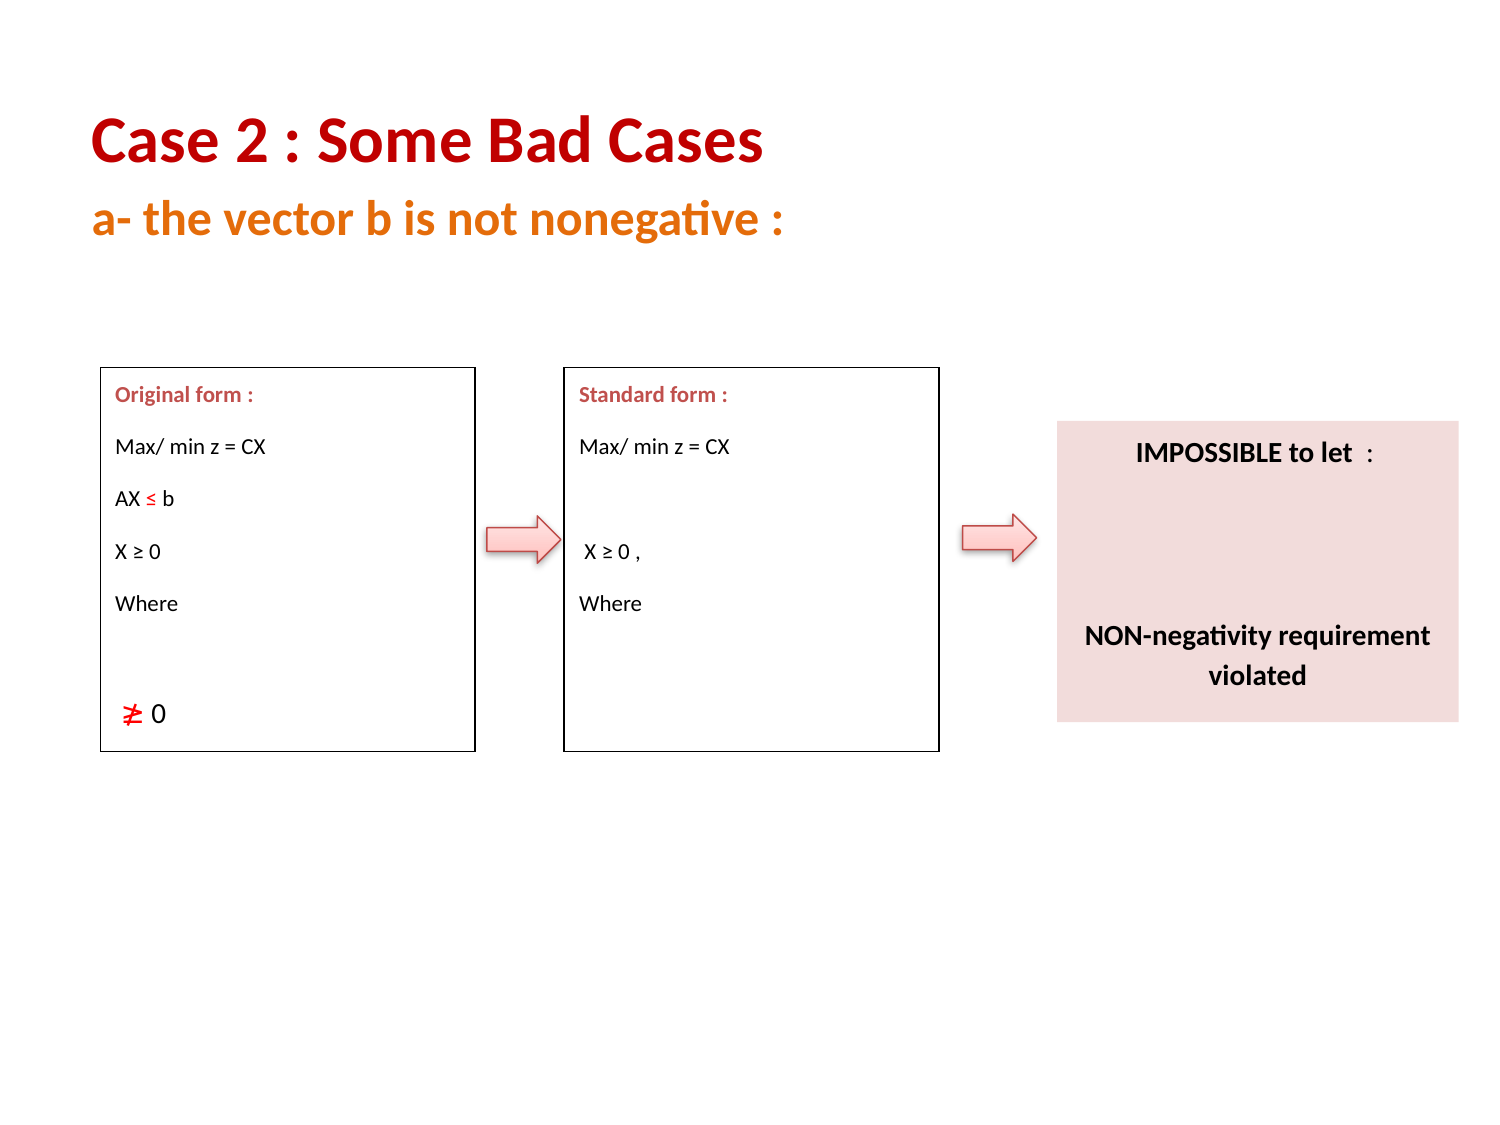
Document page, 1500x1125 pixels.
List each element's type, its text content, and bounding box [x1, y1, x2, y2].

list Case 2 : Some Bad Cases a- the vector b is not nonegative : [76, 87, 1427, 1039]
text_box [961, 513, 1038, 563]
text_box [486, 515, 562, 564]
